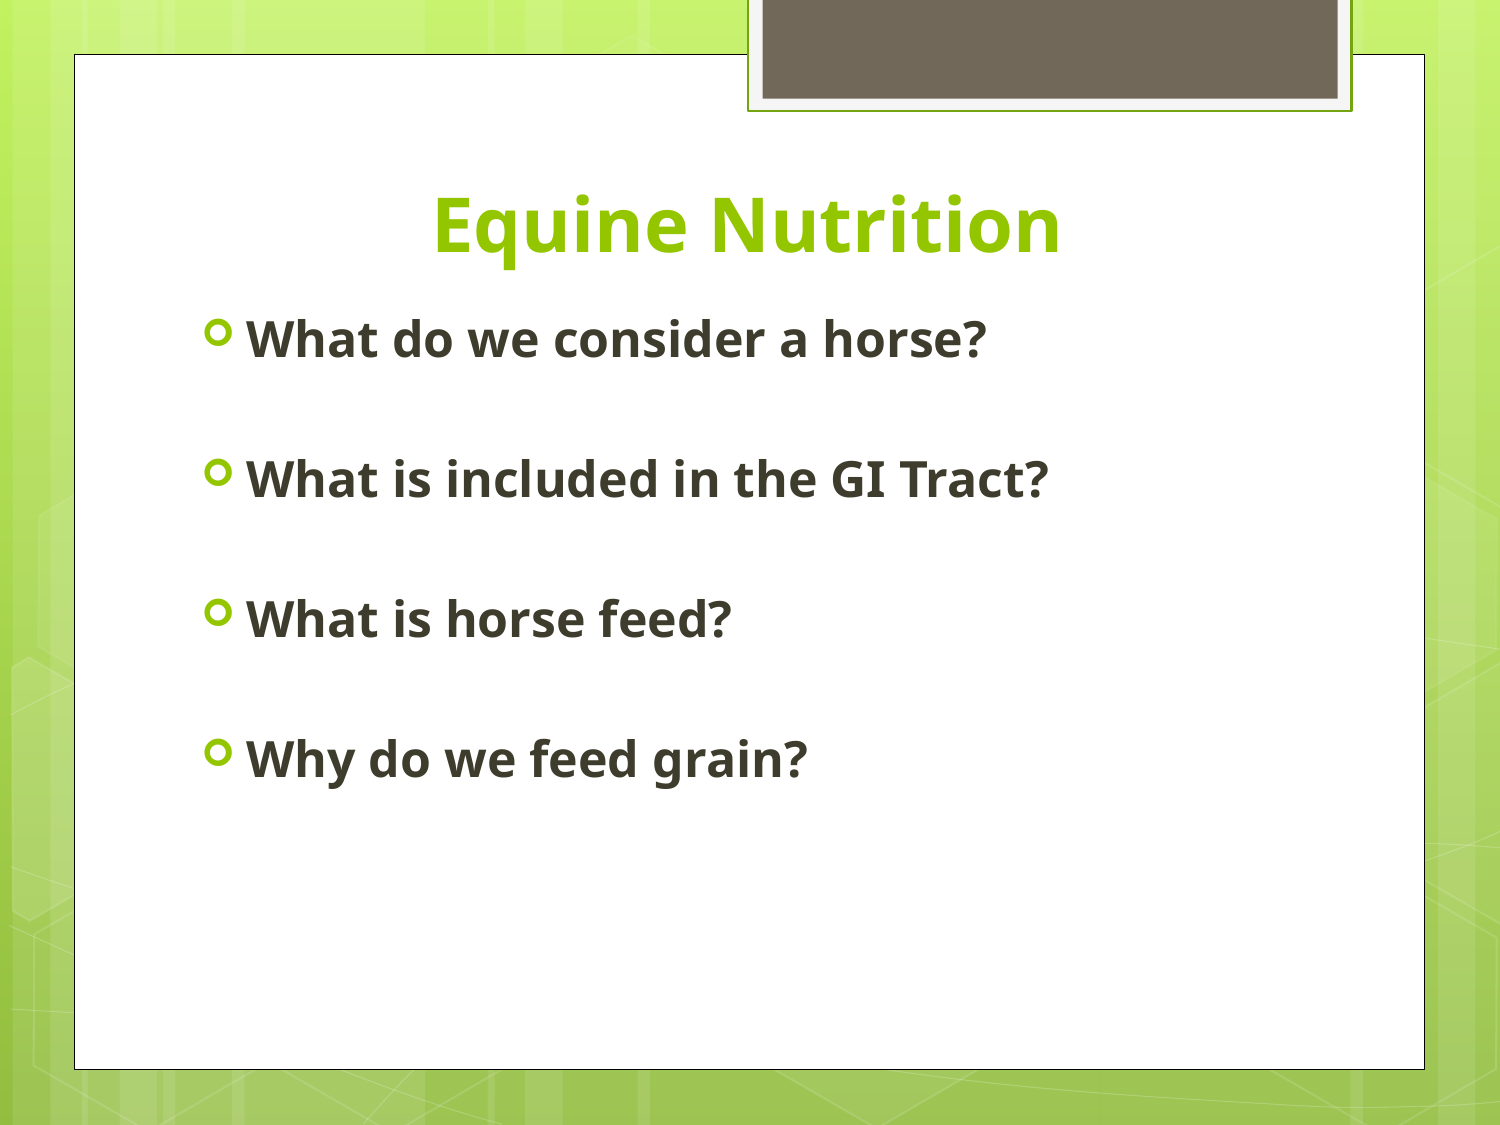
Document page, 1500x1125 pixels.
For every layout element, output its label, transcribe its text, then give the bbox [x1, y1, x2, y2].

list What do we consider a horse? What is included in the GI Tract? What is horse feed? Why do we feed grain? [174, 299, 1287, 951]
title Equine Nutrition [171, 168, 1324, 275]
